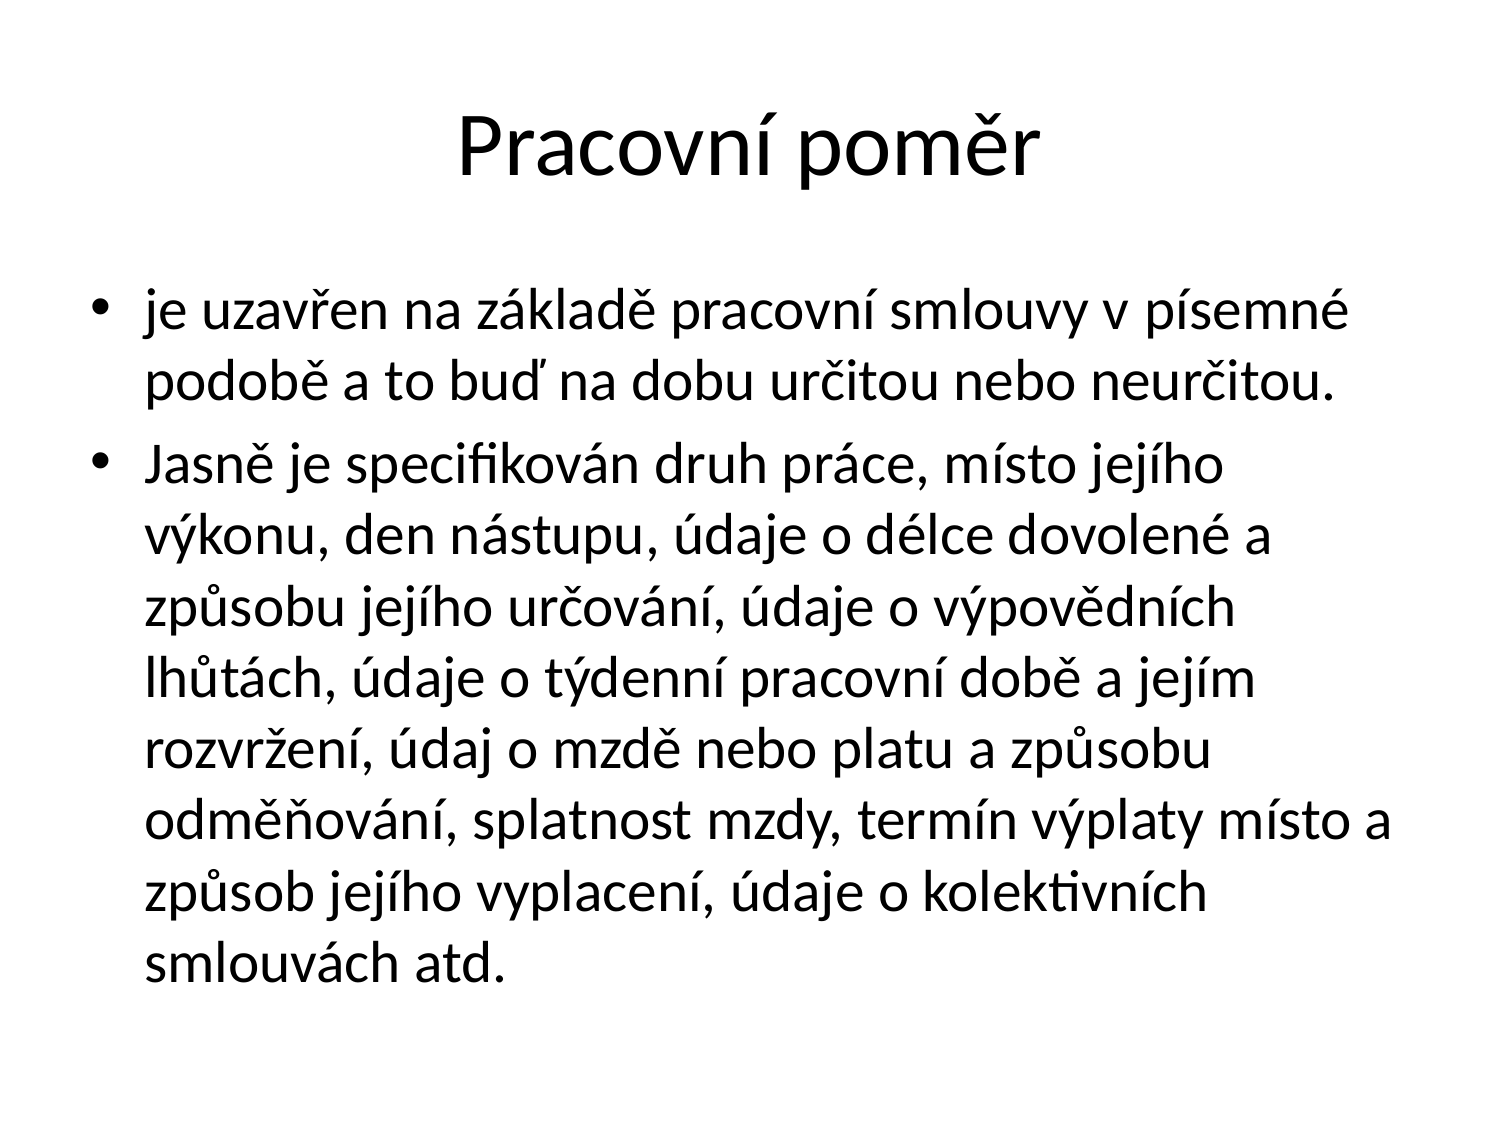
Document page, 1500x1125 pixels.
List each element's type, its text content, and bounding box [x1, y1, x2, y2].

list je uzavřen na základě pracovní smlouvy v písemné podobě a to buď na dobu určitou nebo neurčitou. Jasně je specifikován druh práce, místo jejího výkonu, den nástupu, údaje o délce dovolené a způsobu jejího určování, údaje o výpovědních lhůtách, údaje o týdenní pracovní době a jejím rozvržení, údaj o mzdě nebo platu a způsobu odměňování, splatnost mzdy, termín výplaty místo a způsob jejího vyplacení, údaje o kolektivních smlouvách atd. [75, 262, 1425, 1005]
title Pracovní poměr [75, 45, 1425, 233]
